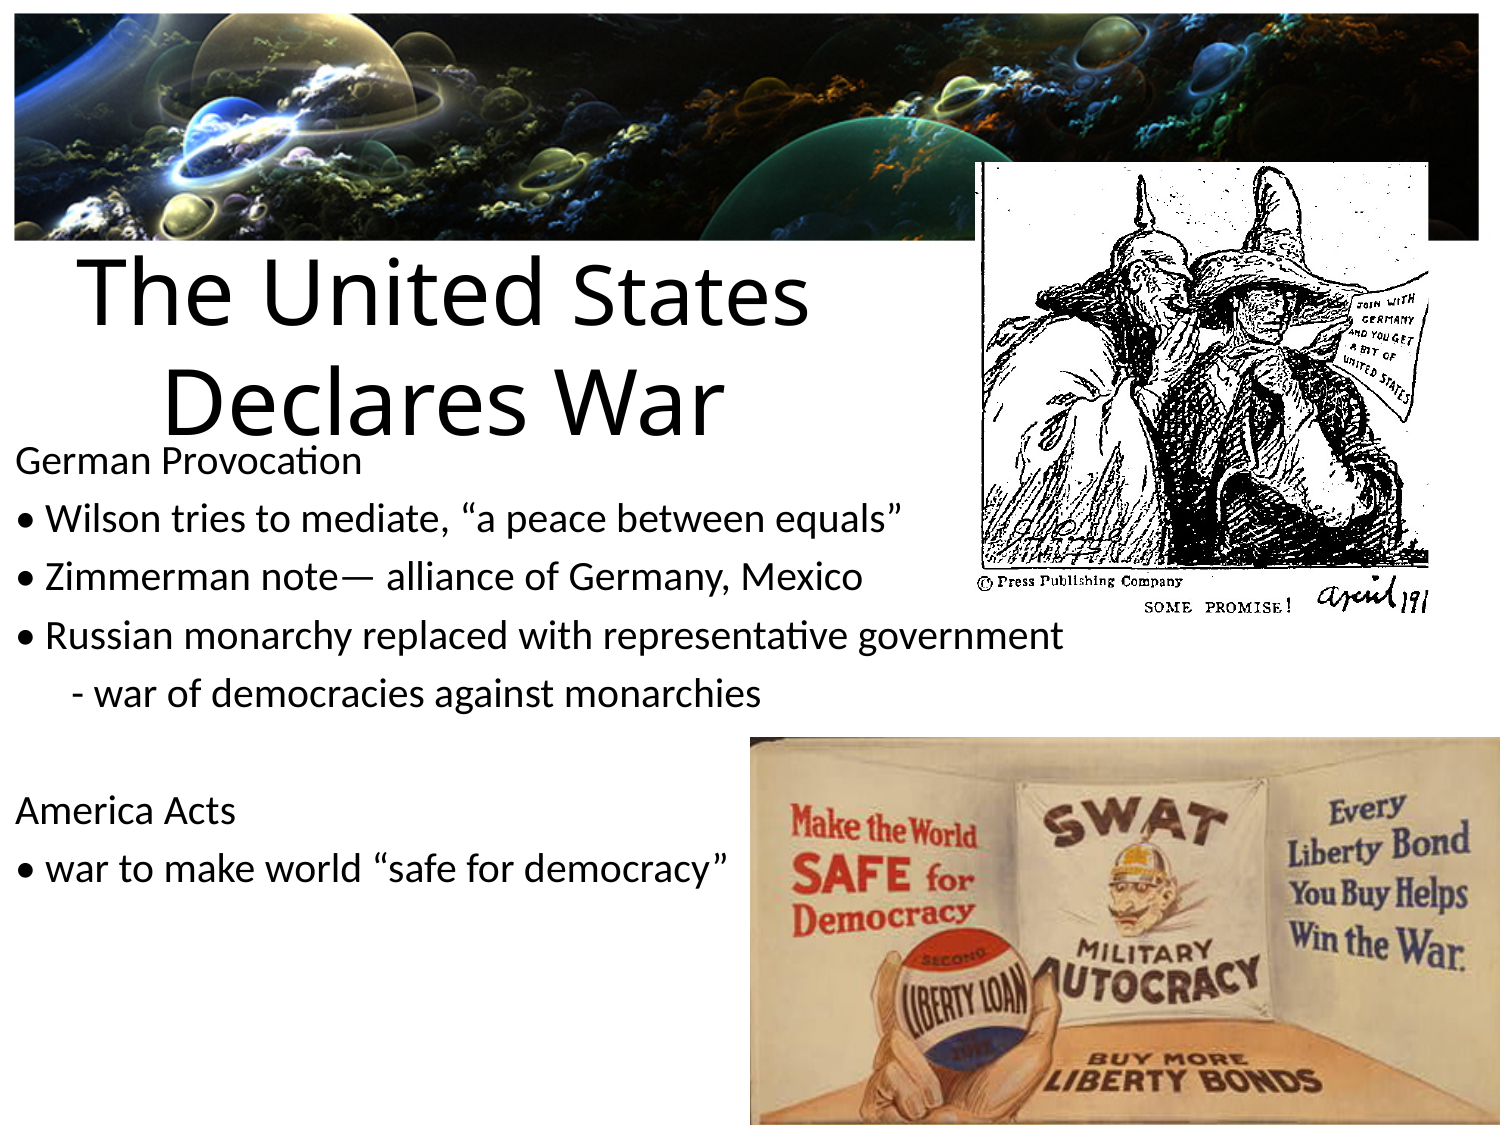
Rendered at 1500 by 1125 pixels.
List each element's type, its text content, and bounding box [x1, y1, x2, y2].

list German Provocation • Wilson tries to mediate, “a peace between equals” • Zimmerman note— alliance of Germany, Mexico • Russian monarchy replaced with representative government - war of democracies against monarchies America Acts • war to make world “safe for democracy” [0, 424, 1351, 1125]
title The United States Declares War [0, 249, 888, 424]
picture [0, 0, 1500, 1125]
